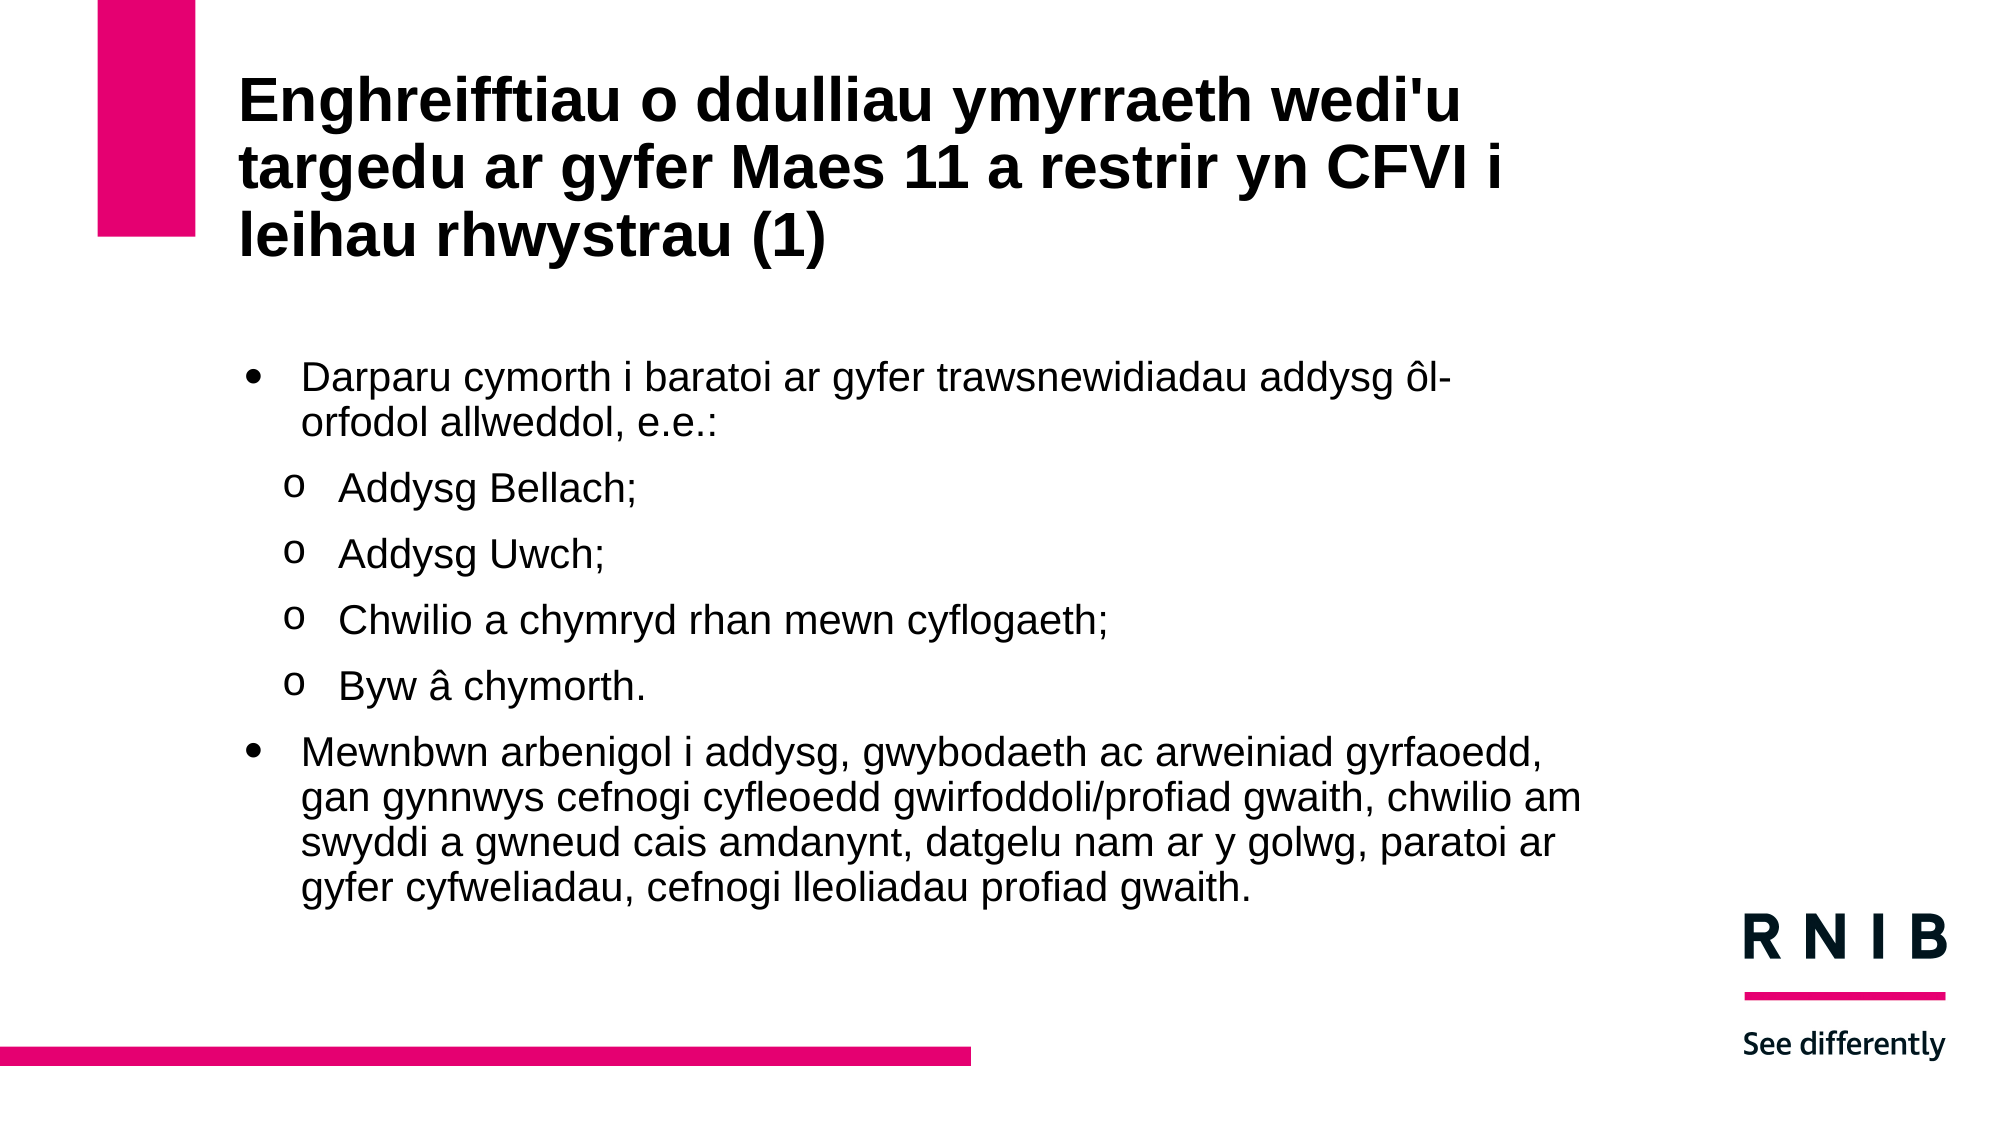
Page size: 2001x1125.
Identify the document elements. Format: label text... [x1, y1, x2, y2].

list Darparu cymorth i baratoi ar gyfer trawsnewidiadau addysg ôl-orfodol allweddol, e.e.: Addysg Bellach; Addysg Uwch; Chwilio a chymryd rhan mewn cyflogaeth; Byw â chymorth. Mewnbwn arbenigol i addysg, gwybodaeth ac arweiniad gyrfaoedd, gan gynnwys cefnogi cyfleoedd gwirfoddoli/profiad gwaith, chwilio am swyddi a gwneud cais amdanynt, datgelu nam ar y golwg, paratoi ar gyfer cyfweliadau, cefnogi lleoliadau profiad gwaith. [223, 277, 1664, 992]
title Enghreifftiau o ddulliau ymyrraeth wedi'u targedu ar gyfer Maes 11 a restrir yn CFVI i leihau rhwystrau (1) [223, 59, 1664, 277]
picture [1704, 847, 1982, 1125]
